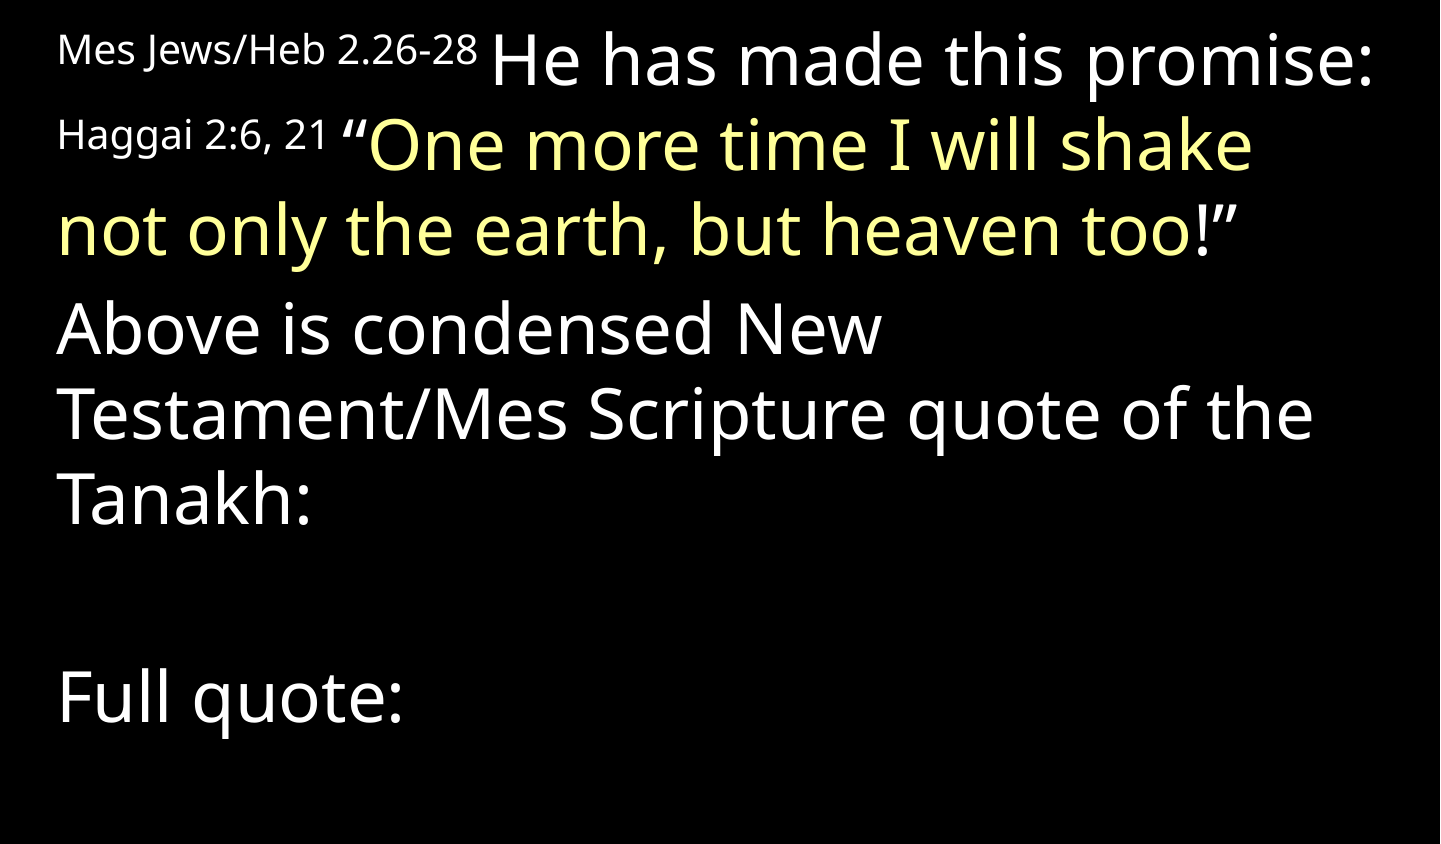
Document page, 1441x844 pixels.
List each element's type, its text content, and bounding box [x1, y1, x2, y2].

subtitle Mes Jews/Heb 2.26-28 He has made this promise: Haggai 2:6, 21 “One more time I will shake not only the earth, but heaven too!” Above is condensed New Testament/Mes Scripture quote of the Tanakh: Full quote: [45, 9, 1396, 835]
